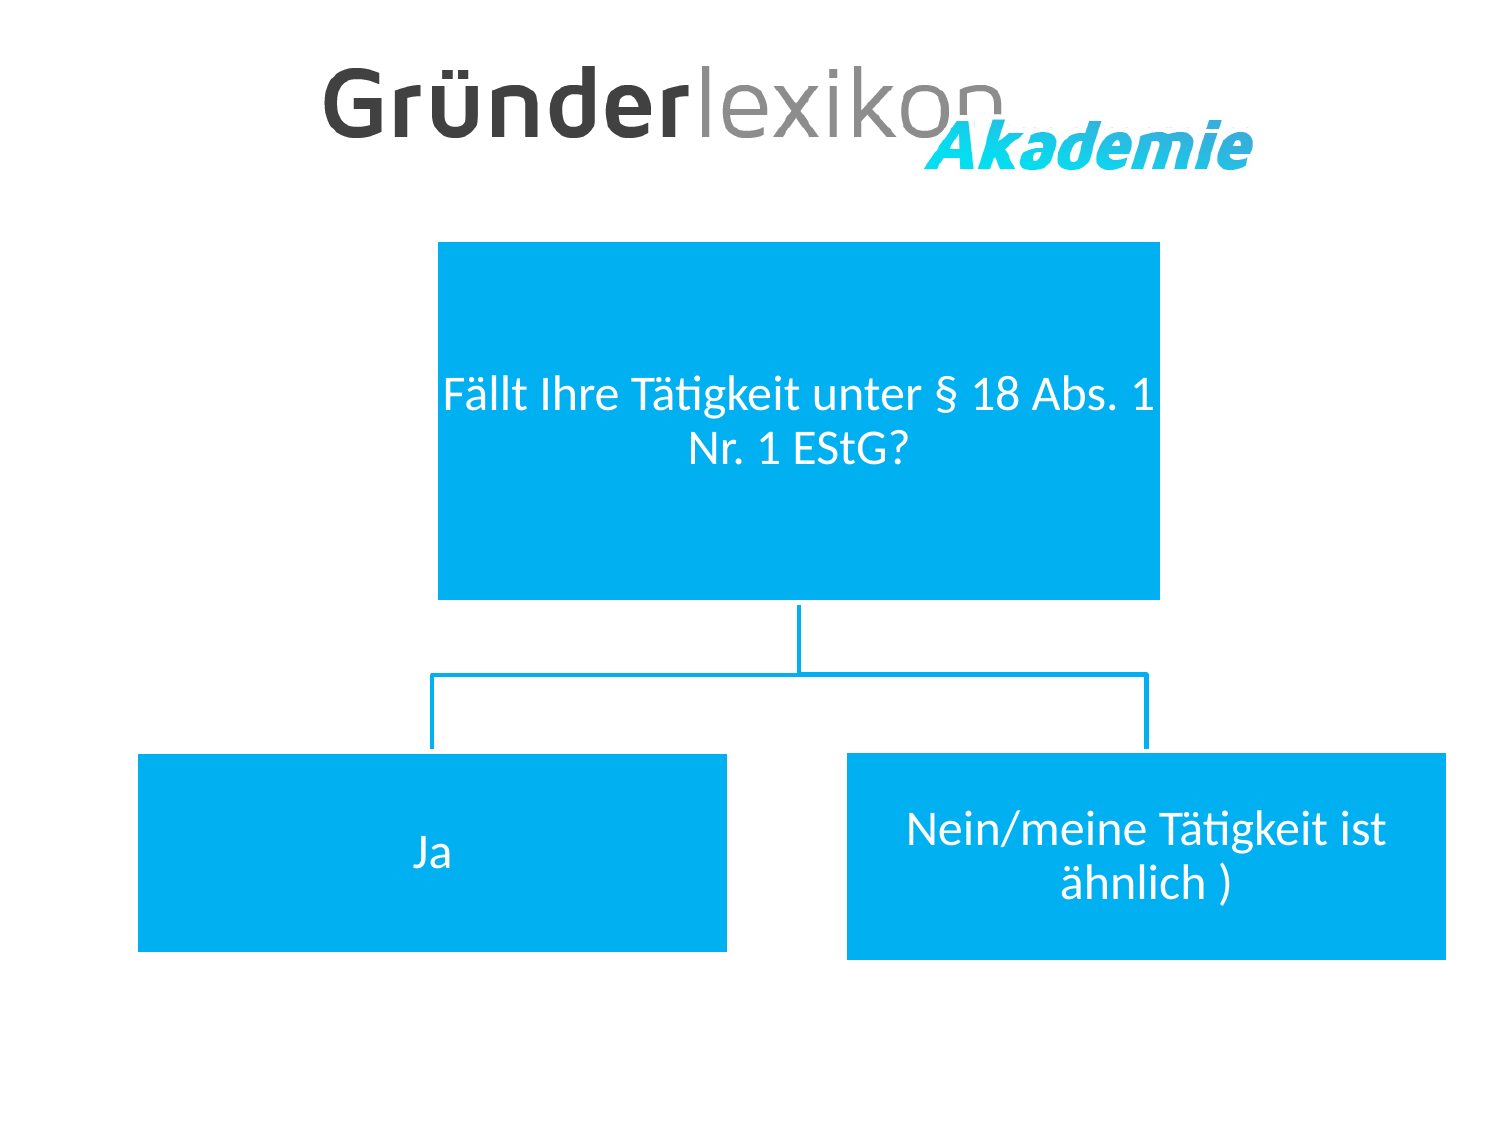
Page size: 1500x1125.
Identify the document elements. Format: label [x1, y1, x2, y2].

picture [324, 66, 1259, 177]
list [100, 219, 1451, 963]
